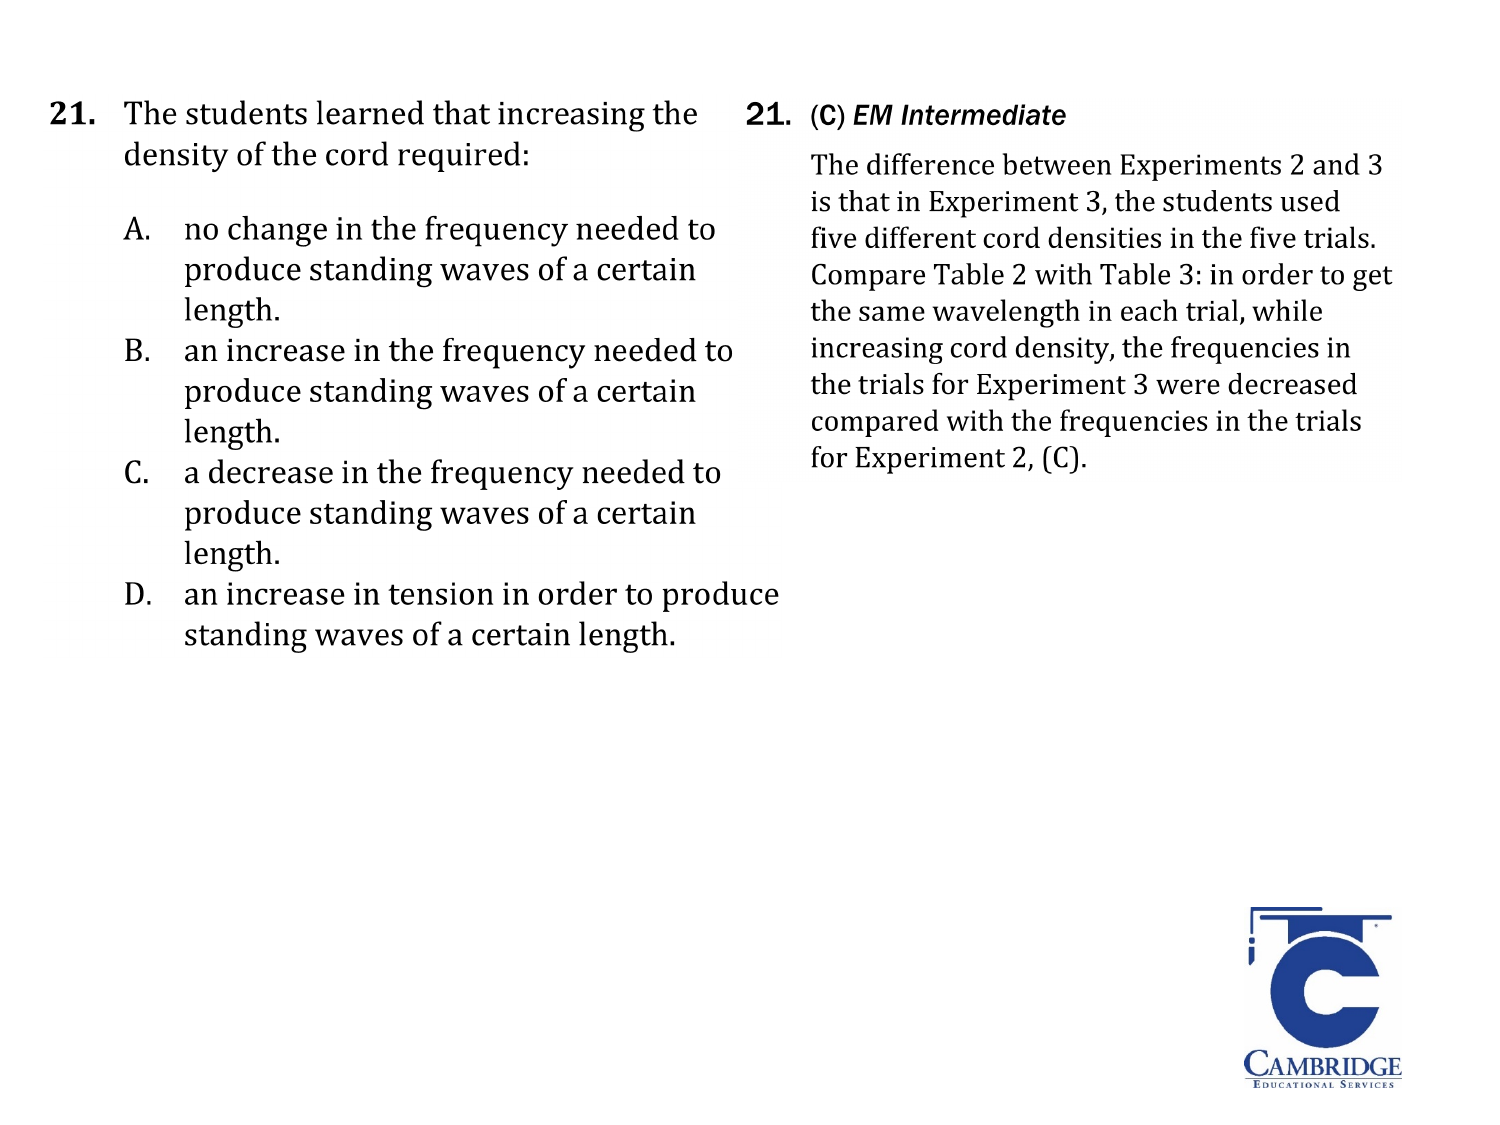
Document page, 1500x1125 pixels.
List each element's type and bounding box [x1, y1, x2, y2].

picture [1244, 907, 1402, 1088]
text_box [43, 94, 1402, 658]
